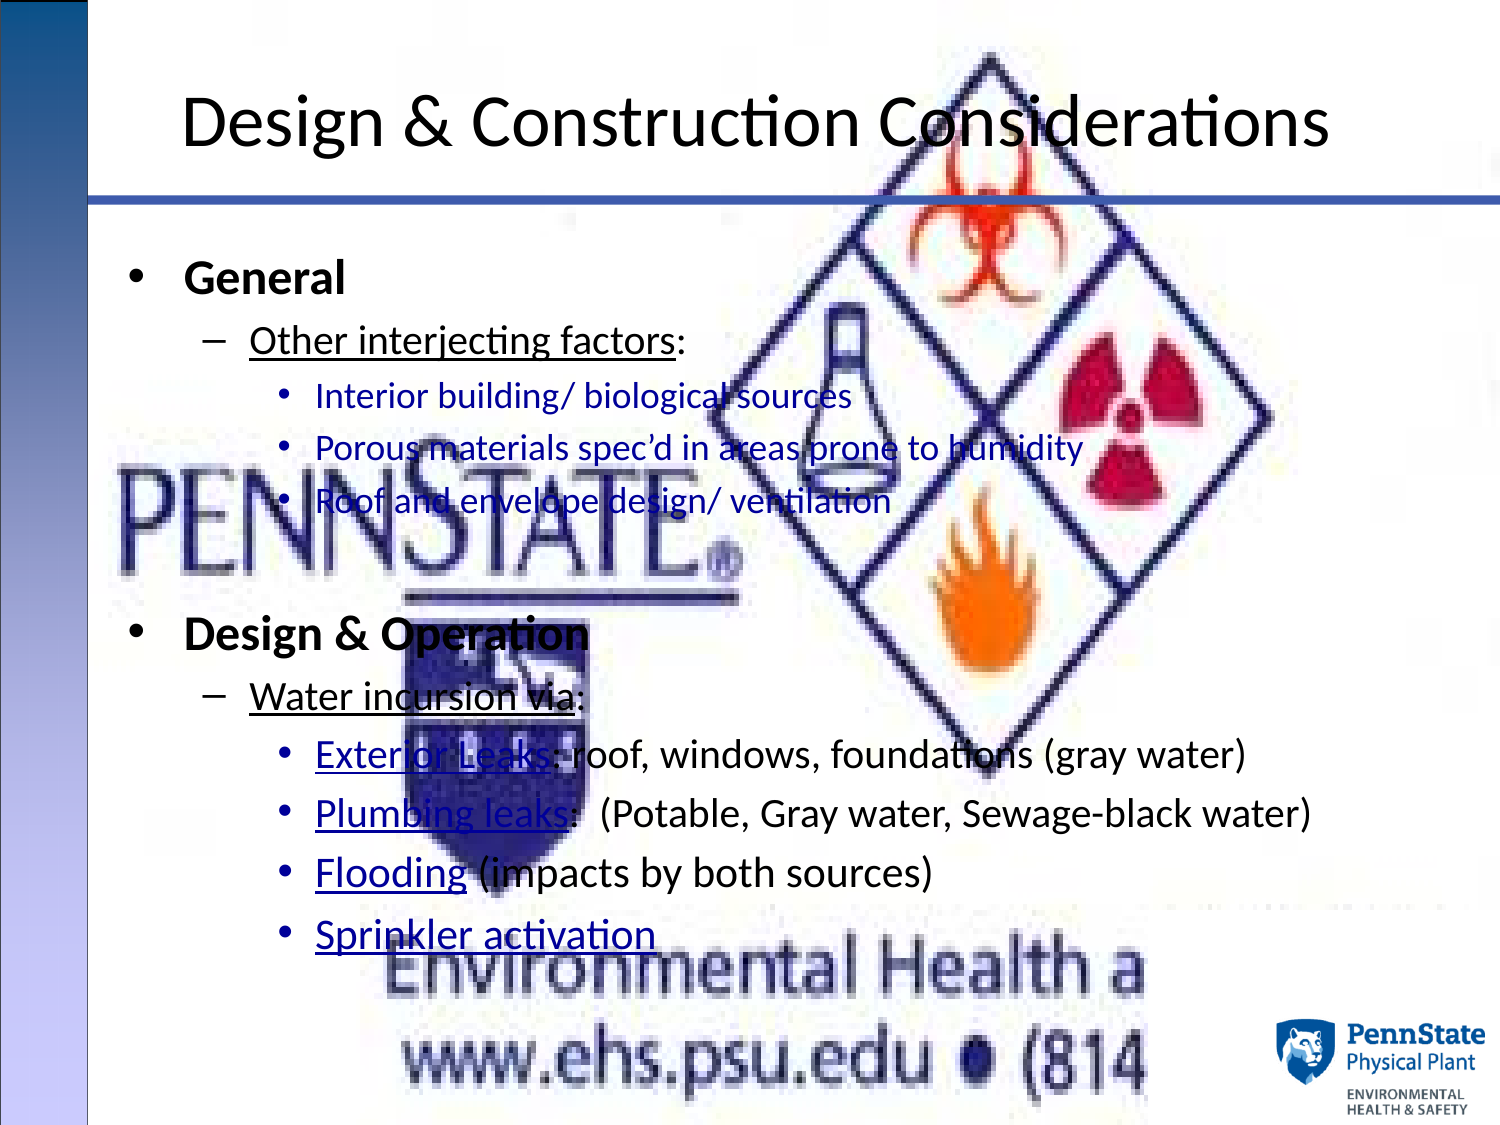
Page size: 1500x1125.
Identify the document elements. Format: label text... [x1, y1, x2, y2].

list General Other interjecting factors: Interior building/ biological sources Porous materials spec’d in areas prone to humidity Roof and envelope design/ ventilation Design & Operation Water incursion via: Exterior Leaks: roof, windows, foundations (gray water) Plumbing leaks: (Potable, Gray water, Sewage-black water) Flooding (impacts by both sources) Sprinkler activation [112, 237, 1425, 1013]
title Design & Construction Considerations [87, 45, 1425, 188]
picture [0, 0, 1500, 1125]
picture [1274, 1016, 1485, 1118]
